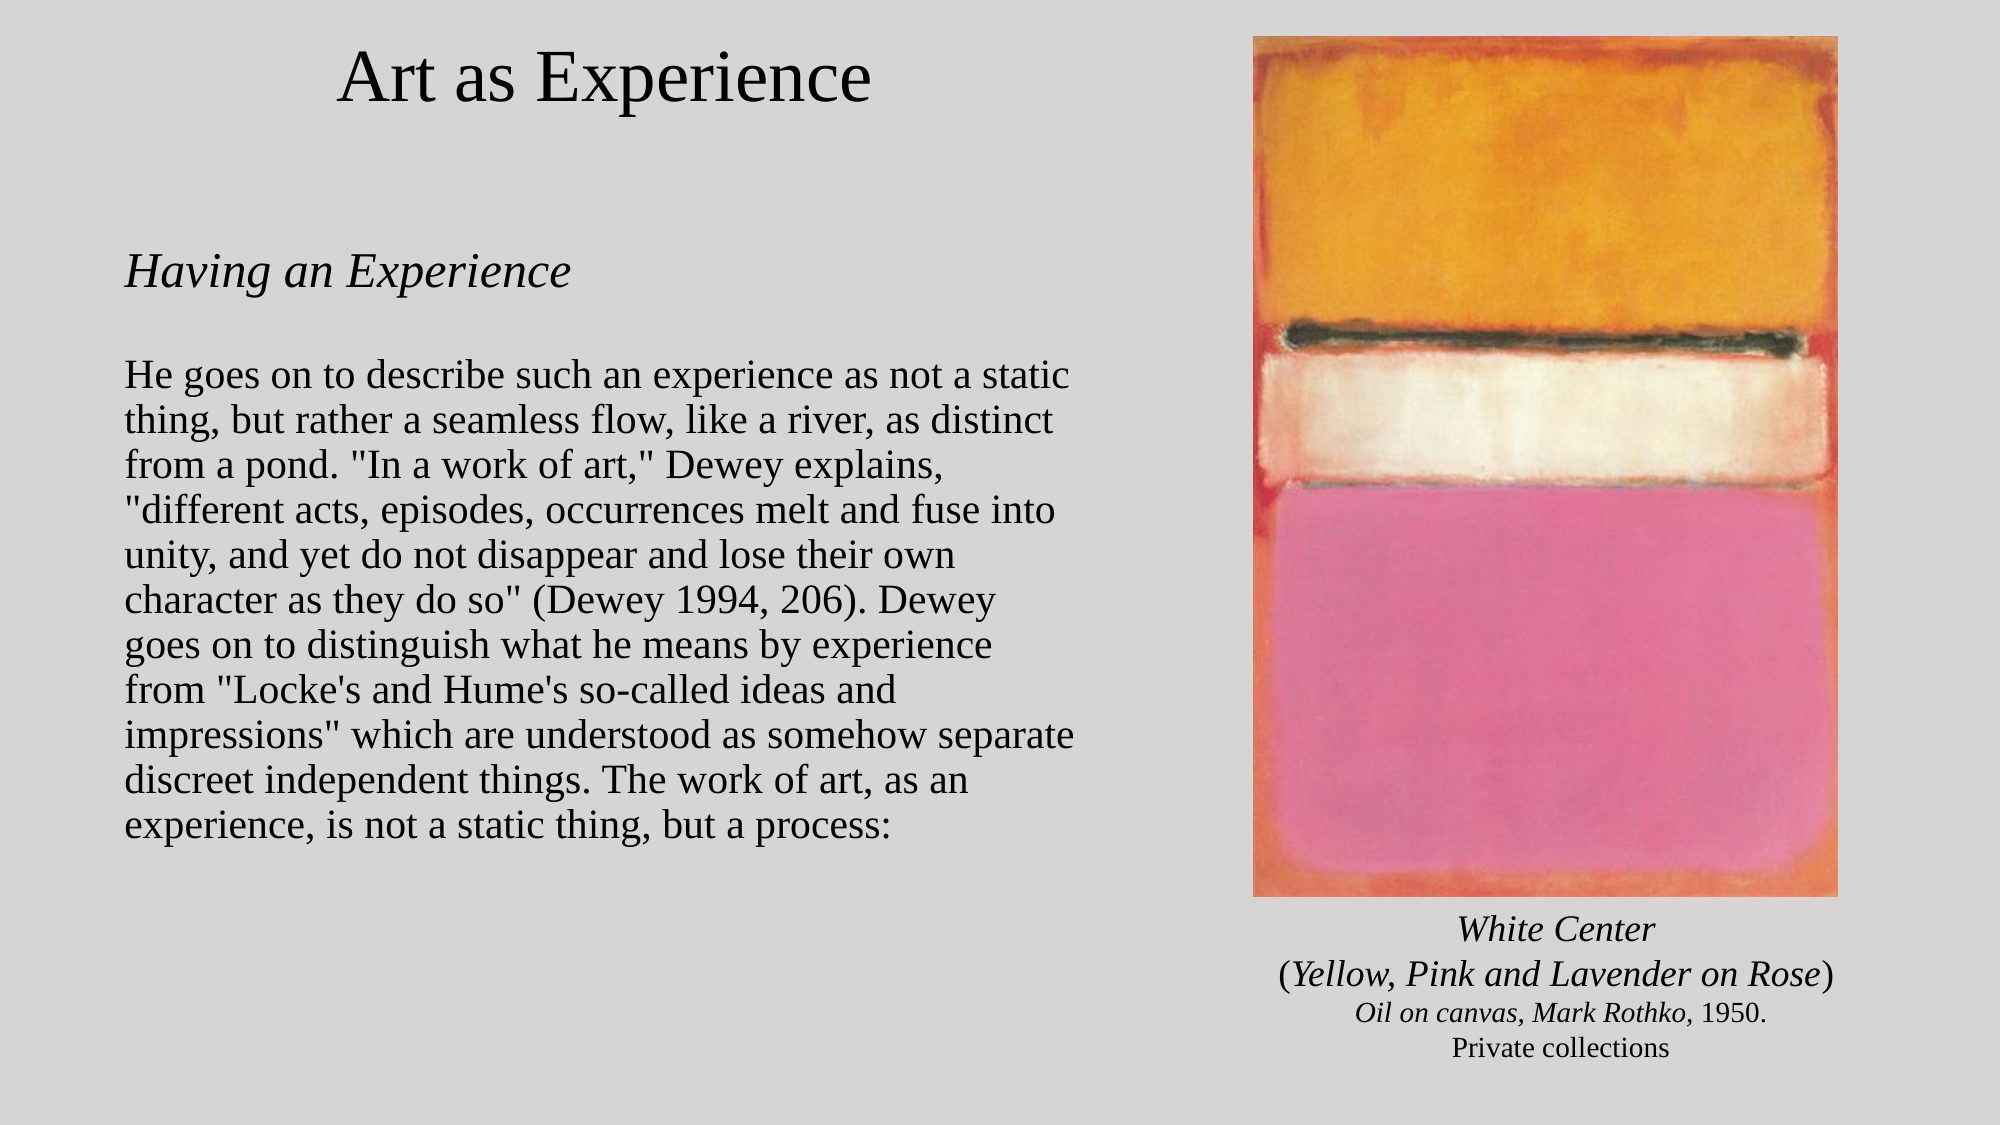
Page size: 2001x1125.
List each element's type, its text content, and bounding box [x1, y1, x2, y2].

title Having an Experience He goes on to describe such an experience as not a static thing, but rather a seamless flow, like a river, as distinct from a pond. "In a work of art," Dewey explains, "different acts, episodes, occurrences melt and fuse into unity, and yet do not disappear and lose their own character as they do so" (Dewey 1994, 206). Dewey goes on to distinguish what he means by experience from "Locke's and Hume's so-called ideas and impressions" which are understood as somehow separate discreet independent things. The work of art, as an experience, is not a static thing, but a process: [109, 253, 1097, 969]
picture [1253, 36, 1838, 897]
text_box White Center (Yellow, Pink and Lavender on Rose) Oil on canvas, Mark Rothko, 1950. Private collections [1253, 896, 1869, 1071]
text_box Art as Experience [0, 0, 1228, 125]
